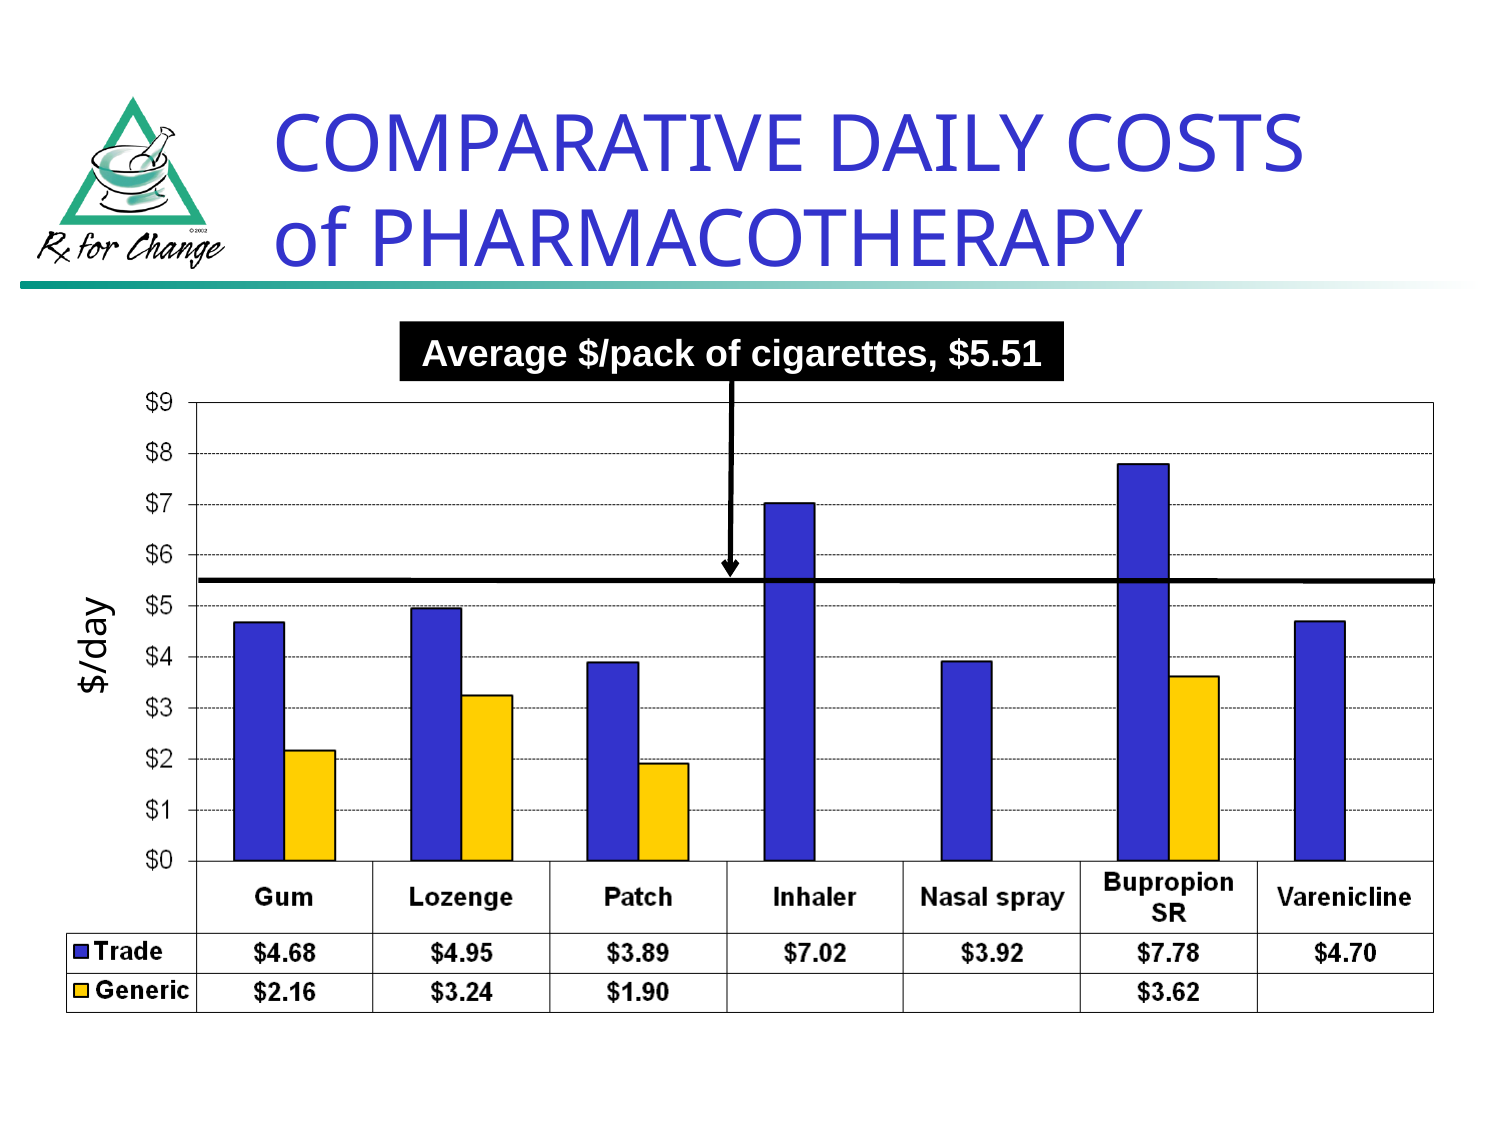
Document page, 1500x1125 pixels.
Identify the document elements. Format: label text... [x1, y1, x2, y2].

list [28, 364, 1452, 1051]
title COMPARATIVE DAILY COSTS of PHARMACOTHERAPY [257, 101, 1468, 291]
picture [37, 96, 225, 269]
text_box Average $/pack of cigarettes, $5.51 [399, 321, 1064, 363]
